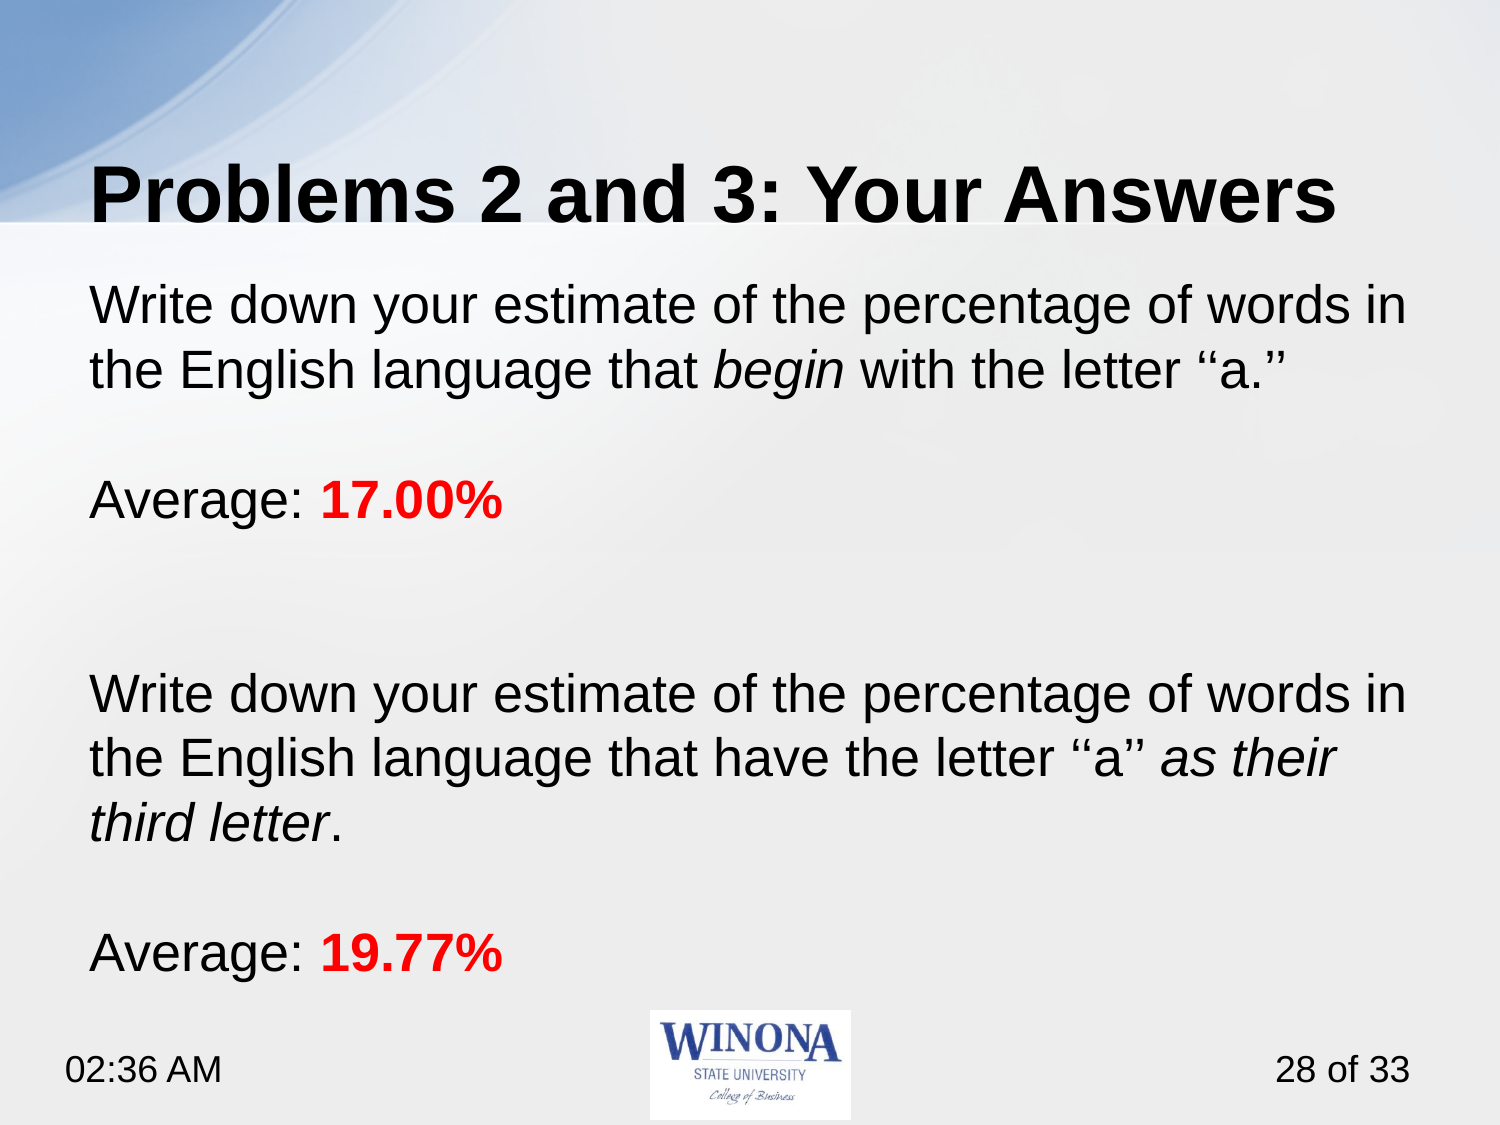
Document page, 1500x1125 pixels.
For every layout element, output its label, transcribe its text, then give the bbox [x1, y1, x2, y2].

picture [0, 0, 1500, 1125]
list Write down your estimate of the percentage of words in the English language that begin with the letter ‘‘a.’’ Average: 17.00% Write down your estimate of the percentage of words in the English language that have the letter ‘‘a’’ as their third letter. Average: 19.77% [75, 262, 1426, 1005]
title Problems 2 and 3: Your Answers [75, 58, 1450, 247]
